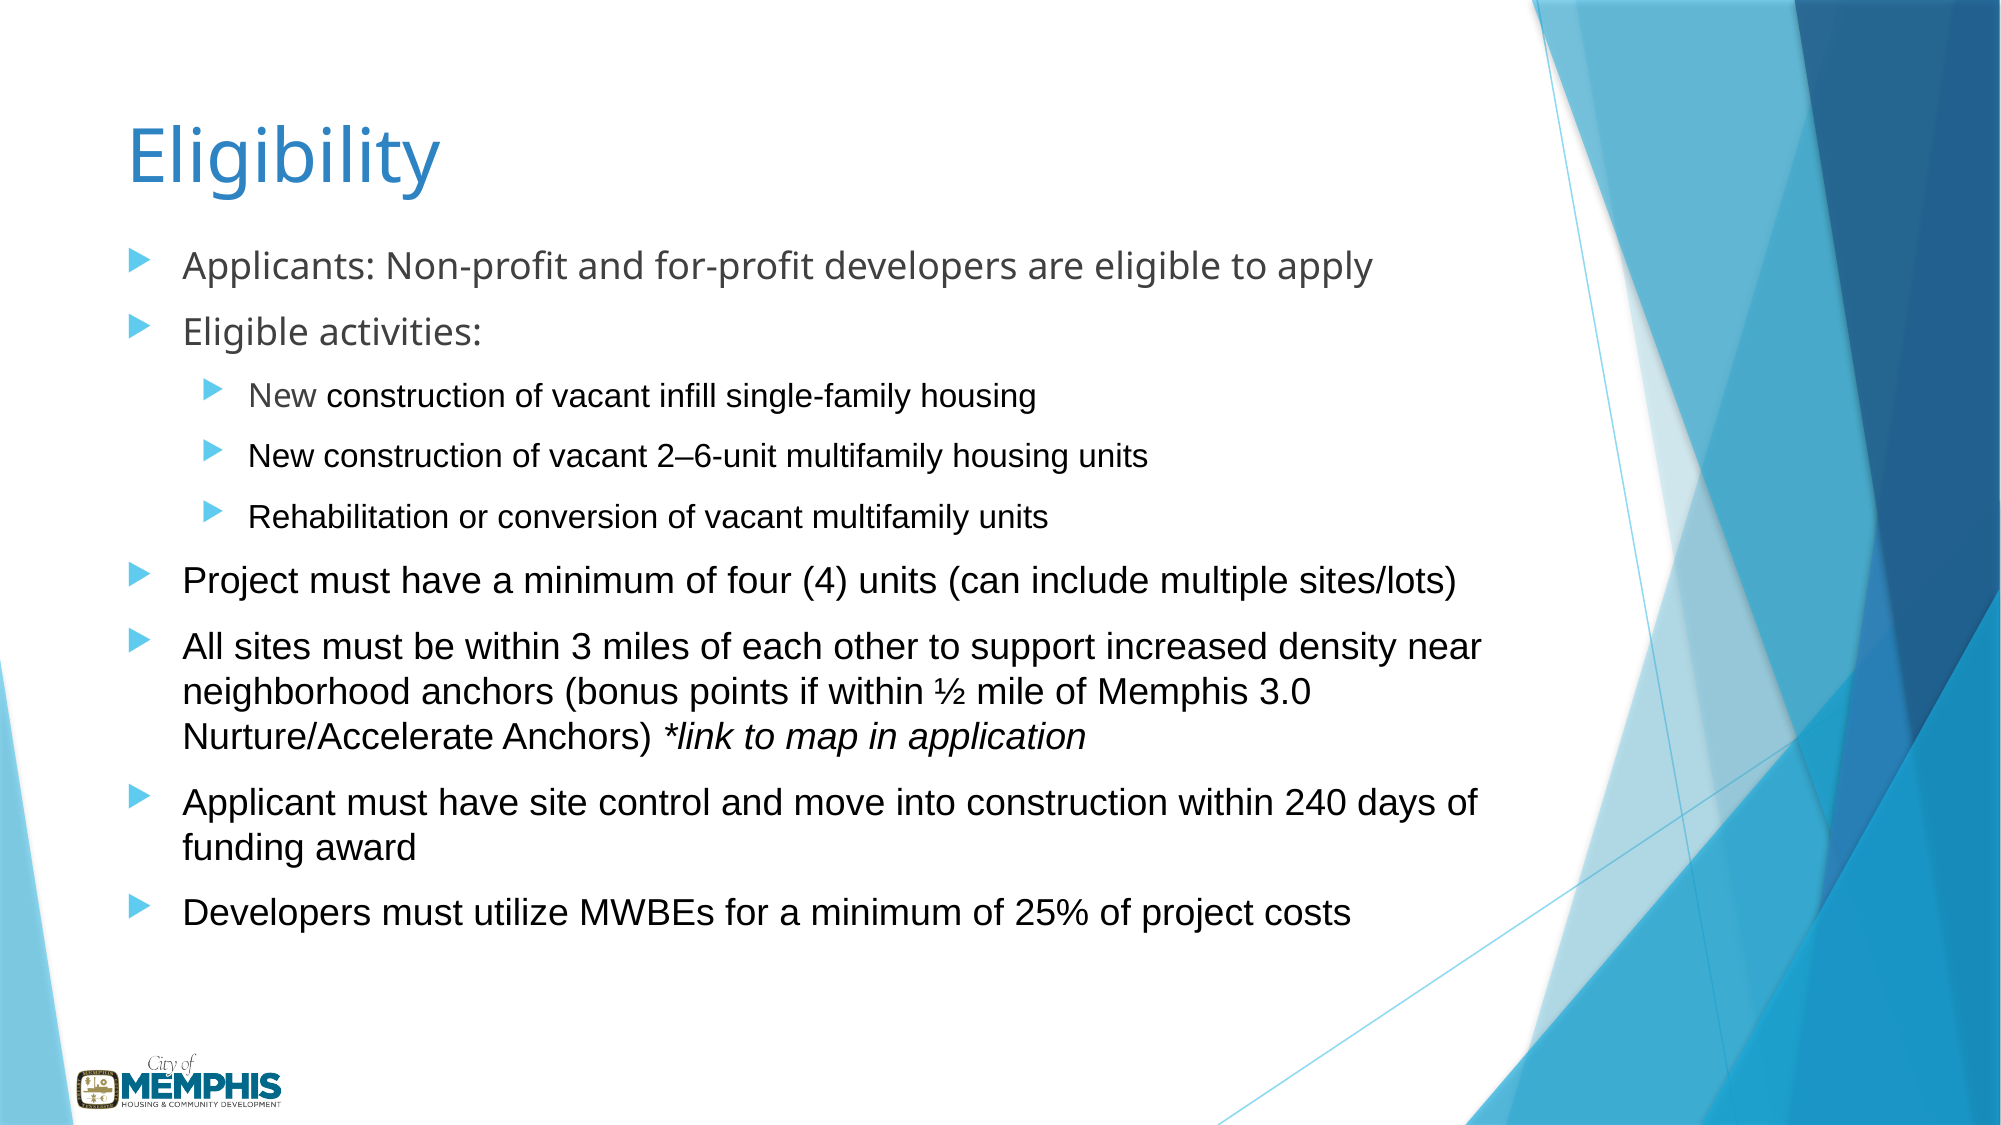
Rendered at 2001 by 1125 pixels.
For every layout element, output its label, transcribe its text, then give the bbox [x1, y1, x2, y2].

list Applicants: Non-profit and for-profit developers are eligible to apply Eligible activities: New construction of vacant infill single-family housing New construction of vacant 2–6-unit multifamily housing units Rehabilitation or conversion of vacant multifamily units Project must have a minimum of four (4) units (can include multiple sites/lots) All sites must be within 3 miles of each other to support increased density near neighborhood anchors (bonus points if within ½ mile of Memphis 3.0 Nurture/Accelerate Anchors) *link to map in application Applicant must have site control and move into construction within 240 days of funding award Developers must utilize MWBEs for a minimum of 25% of project costs [111, 234, 1522, 1025]
picture [75, 1044, 286, 1119]
title Eligibility [111, 99, 1522, 220]
